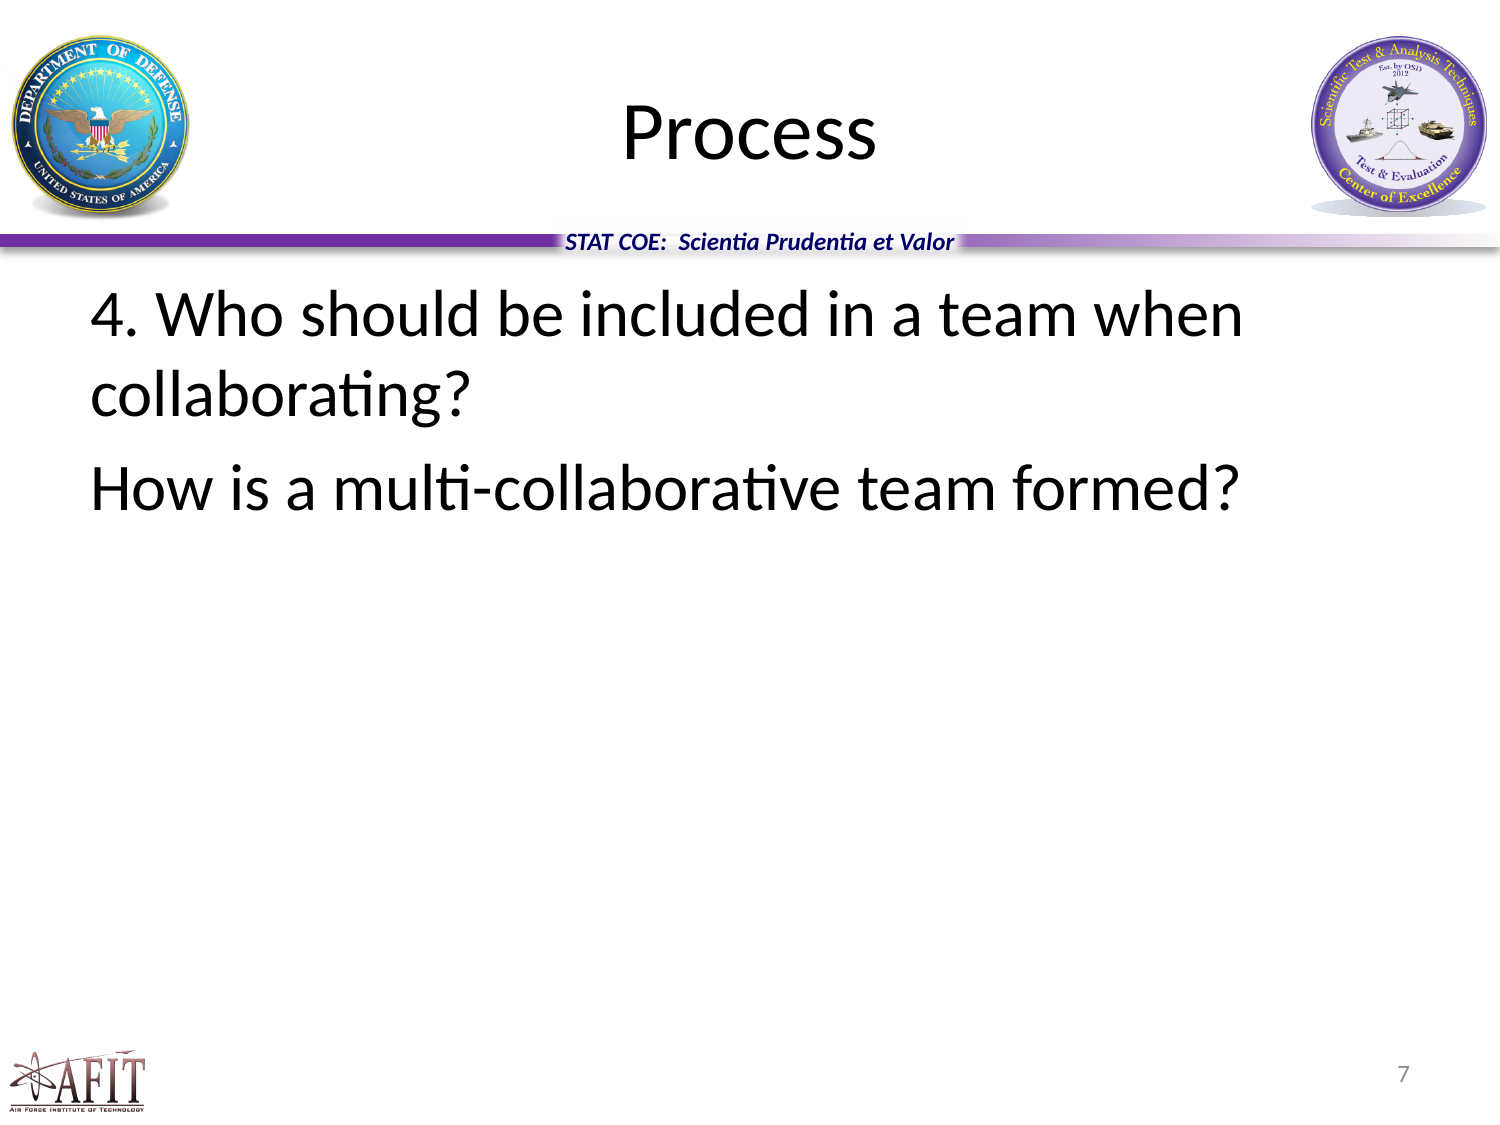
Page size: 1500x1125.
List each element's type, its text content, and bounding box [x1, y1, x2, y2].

picture [0, 24, 200, 225]
list 4. Who should be included in a team when collaborating? How is a multi-collaborative team formed? [74, 262, 1426, 1006]
slide_number 7 [1074, 1042, 1425, 1103]
picture [1311, 36, 1487, 212]
title Process [199, 32, 1301, 221]
